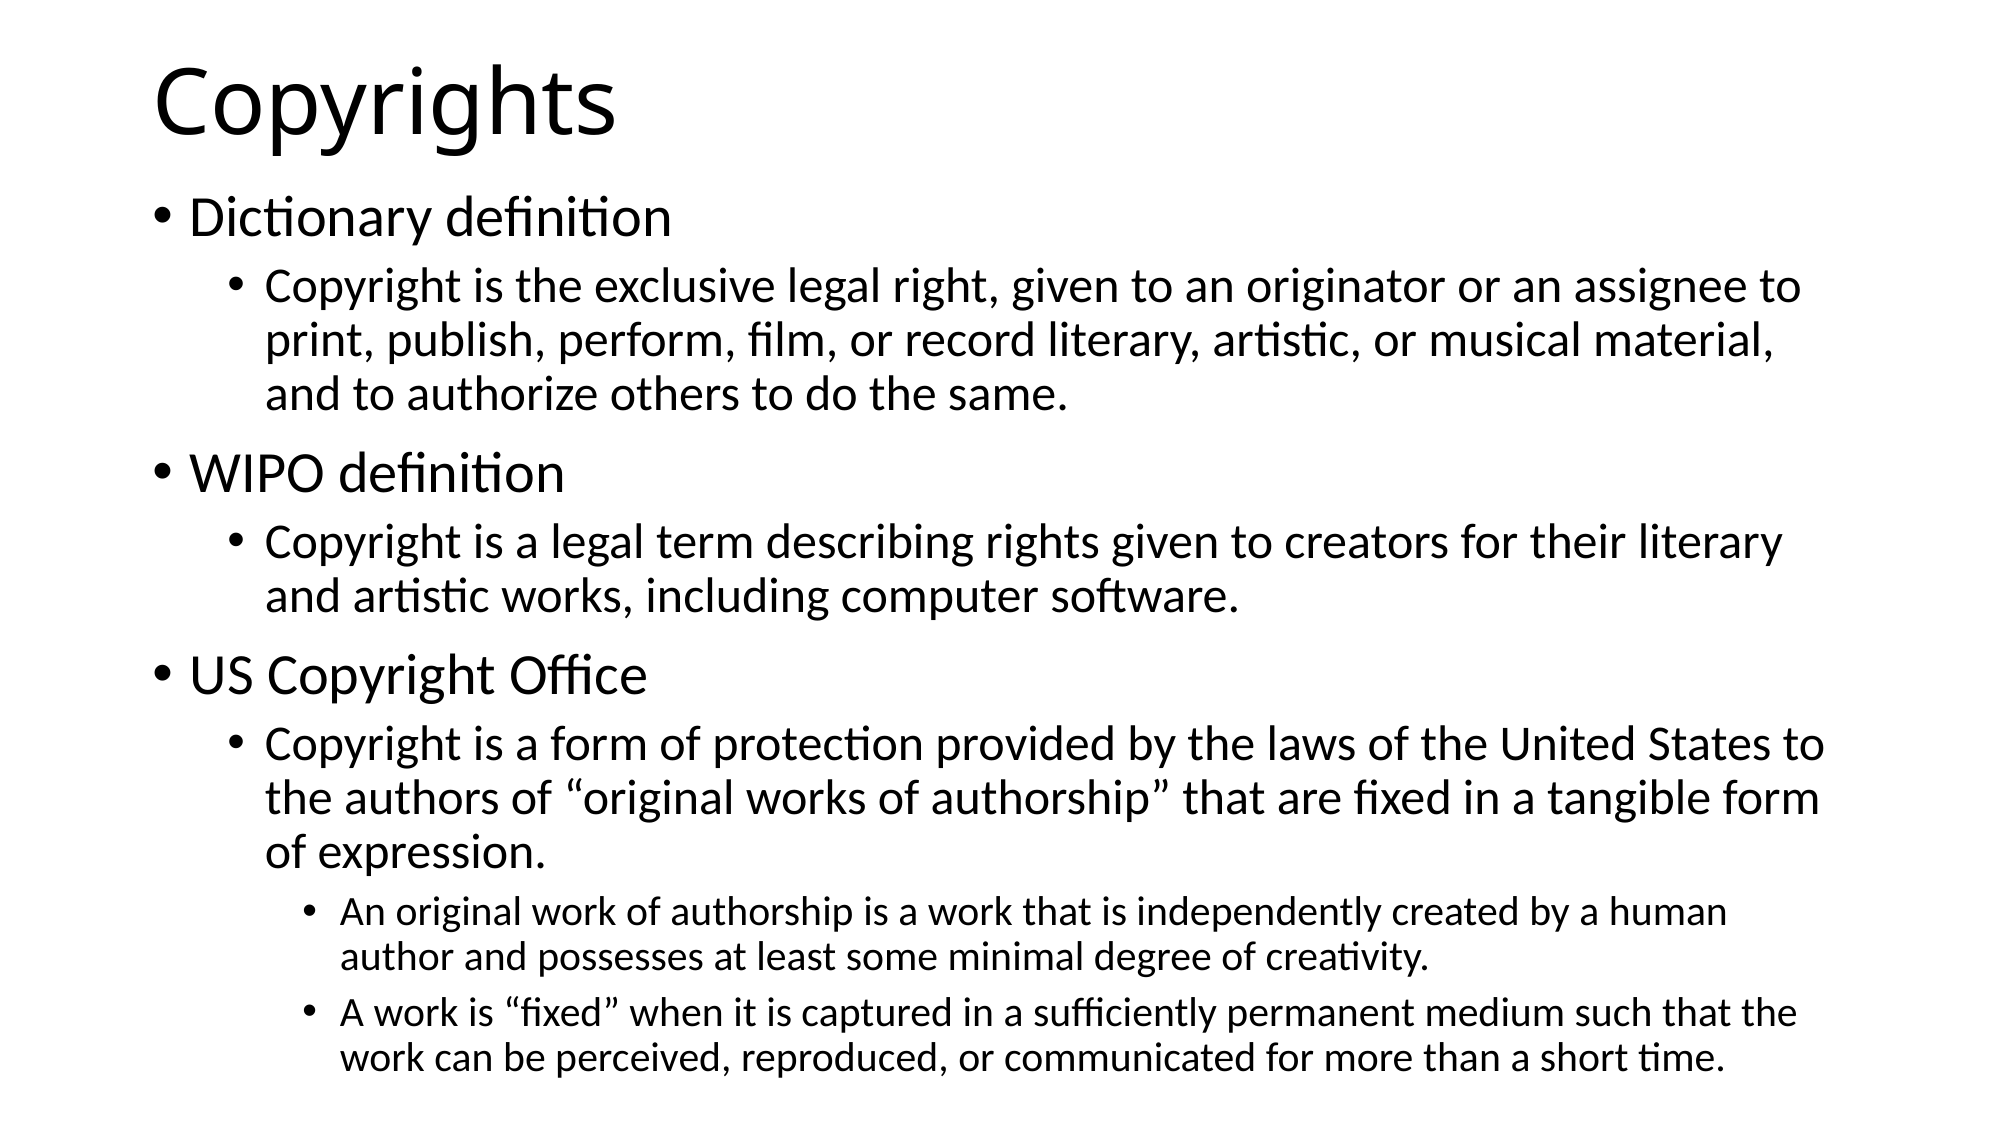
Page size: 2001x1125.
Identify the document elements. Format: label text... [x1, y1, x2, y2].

title Copyrights [137, 30, 1863, 178]
list Dictionary definition Copyright is the exclusive legal right, given to an originator or an assignee to print, publish, perform, film, or record literary, artistic, or musical material, and to authorize others to do the same. WIPO definition Copyright is a legal term describing rights given to creators for their literary and artistic works, including computer software. US Copyright Office Copyright is a form of protection provided by the laws of the United States to the authors of “original works of authorship” that are fixed in a tangible form of expression. An original work of authorship is a work that is independently created by a human author and possesses at least some minimal degree of creativity. A work is “fixed” when it is captured in a sufficiently permanent medium such that the work can be perceived, reproduced, or communicated for more than a short time. [137, 178, 1863, 1125]
